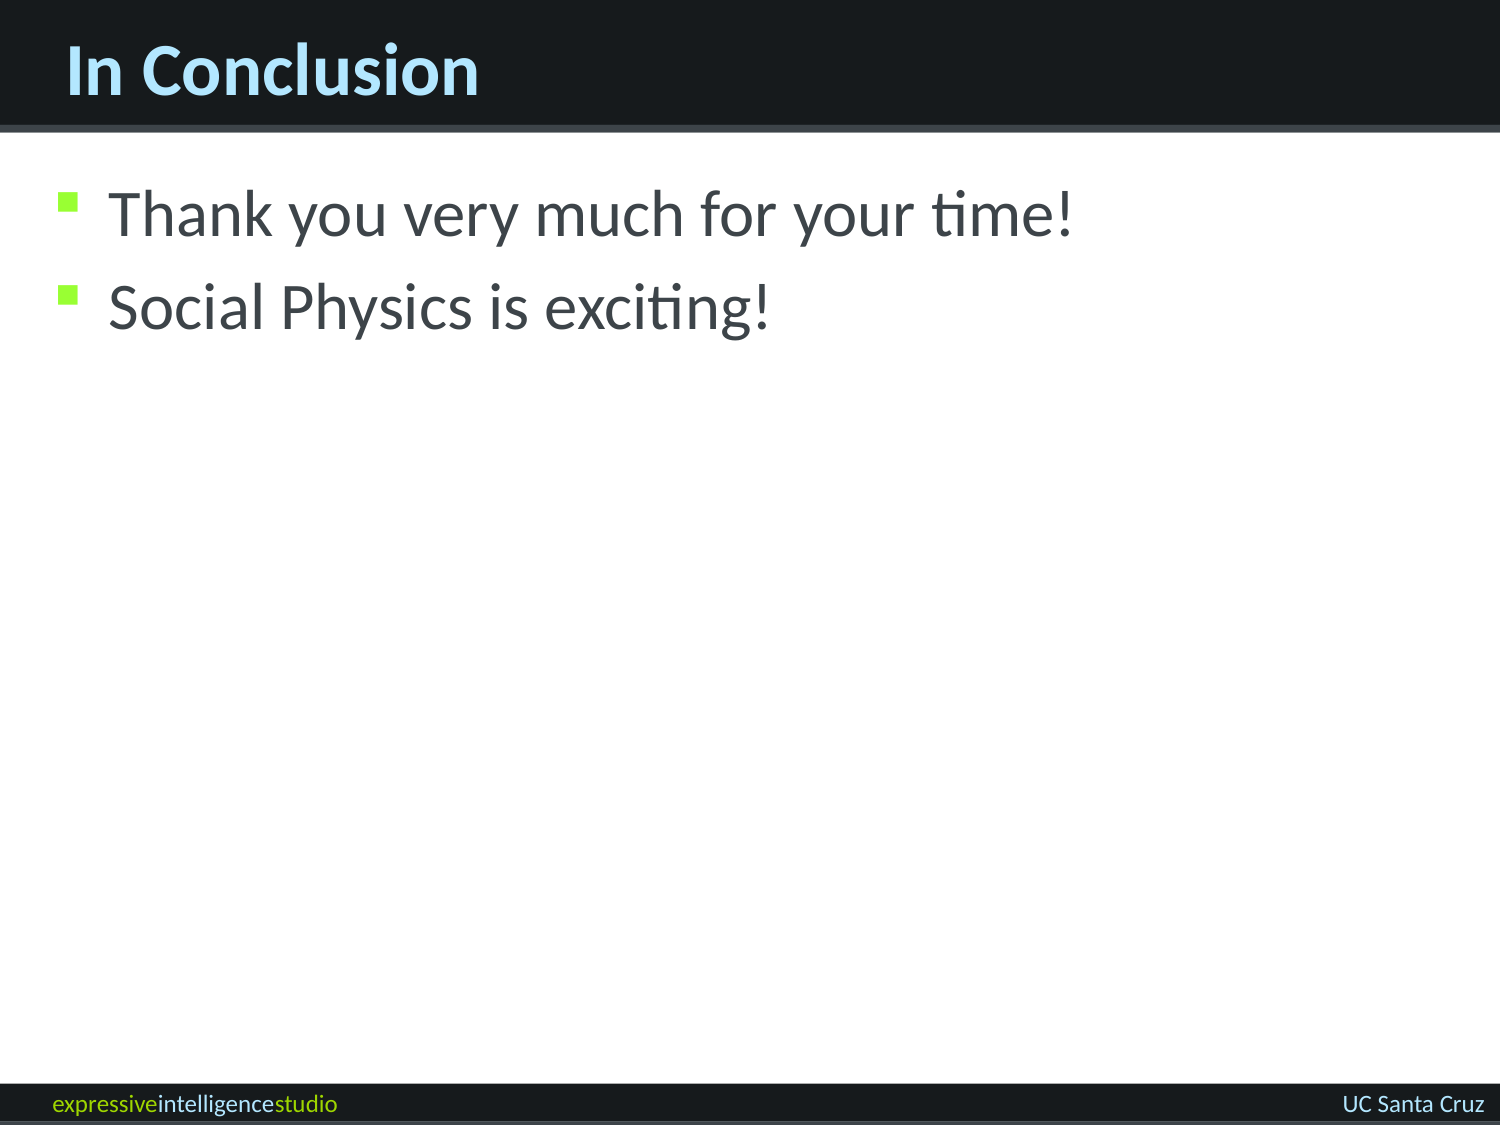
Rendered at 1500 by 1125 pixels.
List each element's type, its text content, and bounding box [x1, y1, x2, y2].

list Thank you very much for your time! Social Physics is exciting! [37, 162, 1388, 993]
title In Conclusion [49, 0, 1401, 131]
